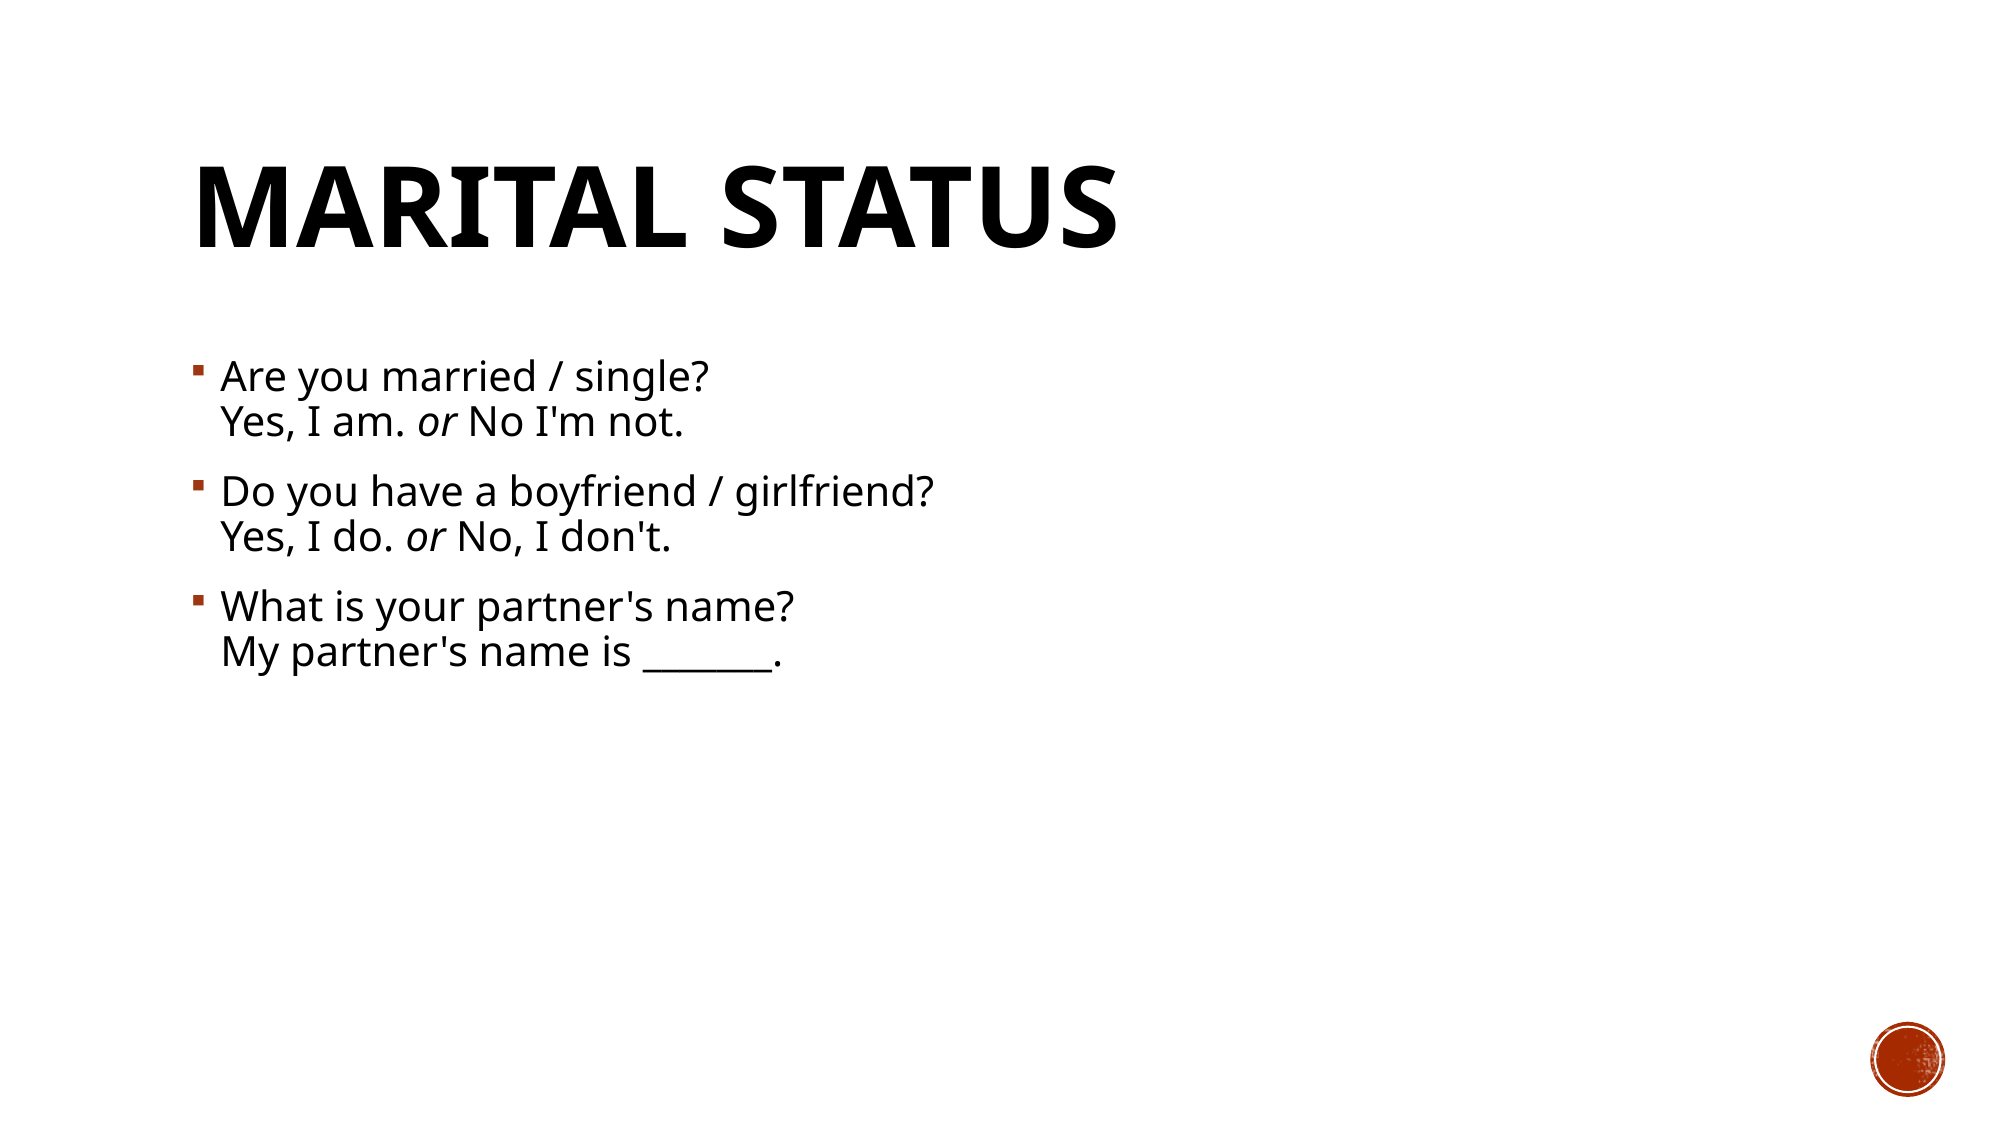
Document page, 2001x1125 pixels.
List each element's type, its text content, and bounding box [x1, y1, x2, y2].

title Marital Status [175, 79, 1826, 344]
list Are you married / single? Yes, I am. or No I'm not. Do you have a boyfriend / girlfriend? Yes, I do. or No, I don't. What is your partner's name? My partner's name is _______. [175, 348, 1826, 1013]
